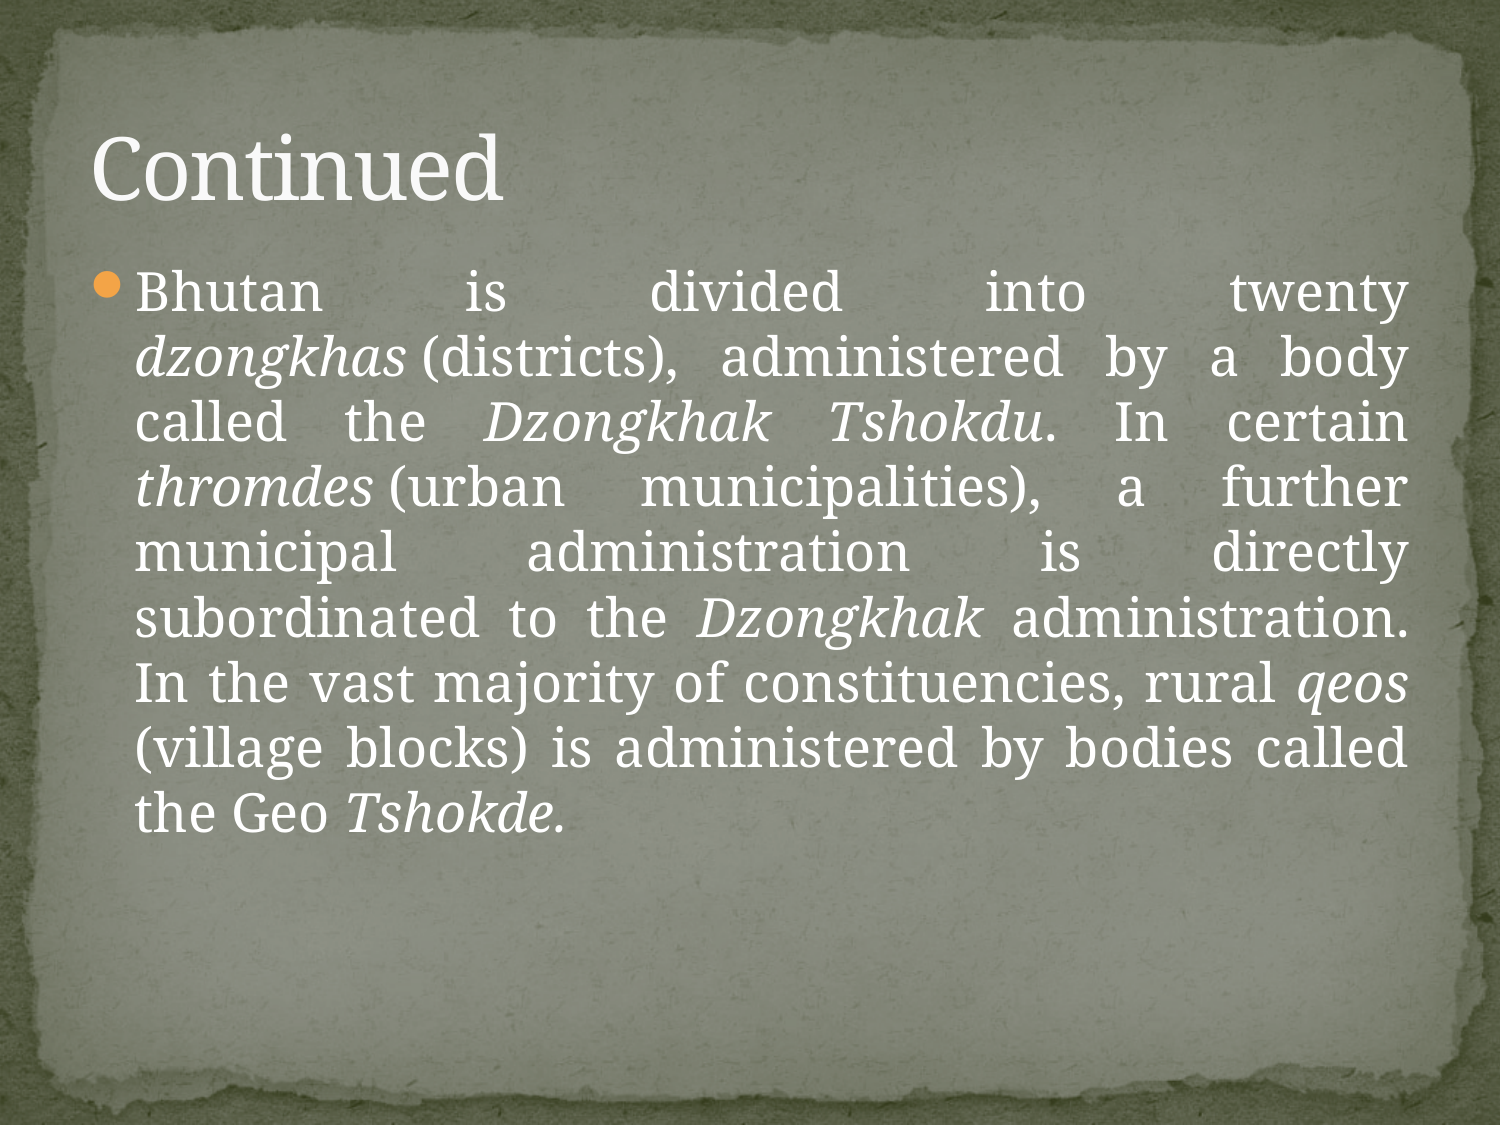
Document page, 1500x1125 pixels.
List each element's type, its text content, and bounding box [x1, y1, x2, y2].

list Bhutan is divided into twenty dzongkhas (districts), administered by a body called the Dzongkhak Tshokdu. In certain thromdes (urban municipalities), a further municipal administration is directly subordinated to the Dzongkhak administration. In the vast majority of constituencies, rural qeos (village blocks) is administered by bodies called the Geo Tshokde. [75, 249, 1425, 1000]
title Continued [74, 24, 1425, 225]
